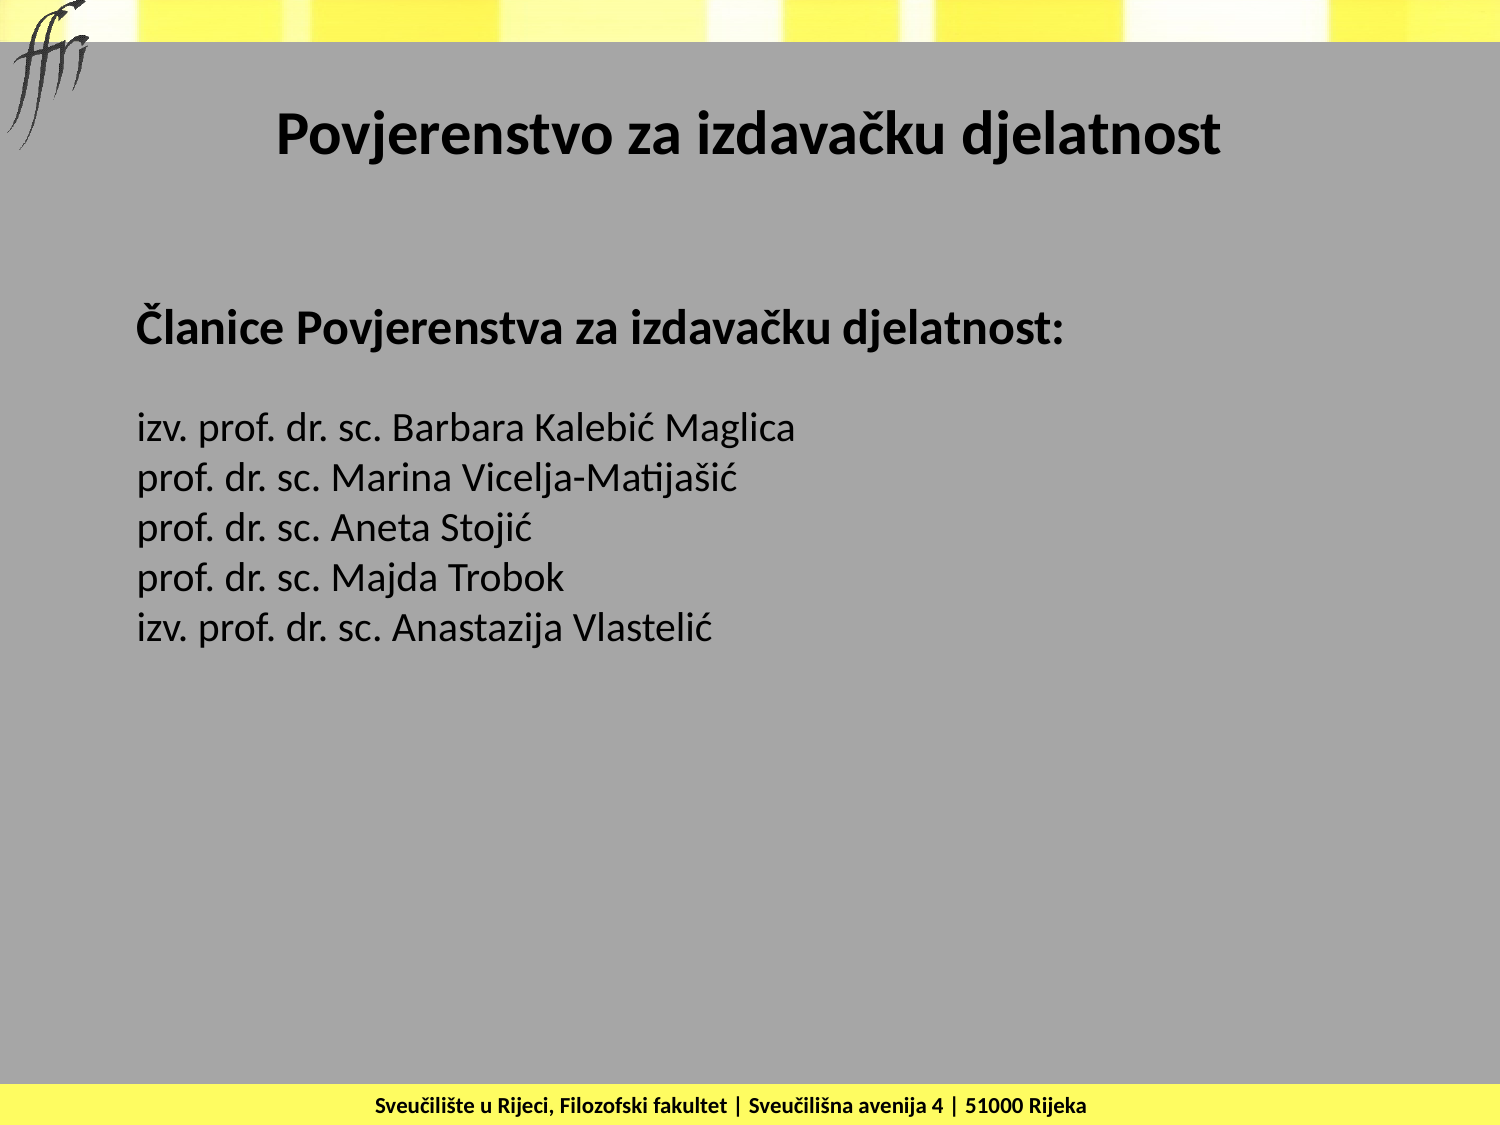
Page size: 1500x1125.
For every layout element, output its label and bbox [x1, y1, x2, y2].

text_box [0, 0, 1500, 1125]
